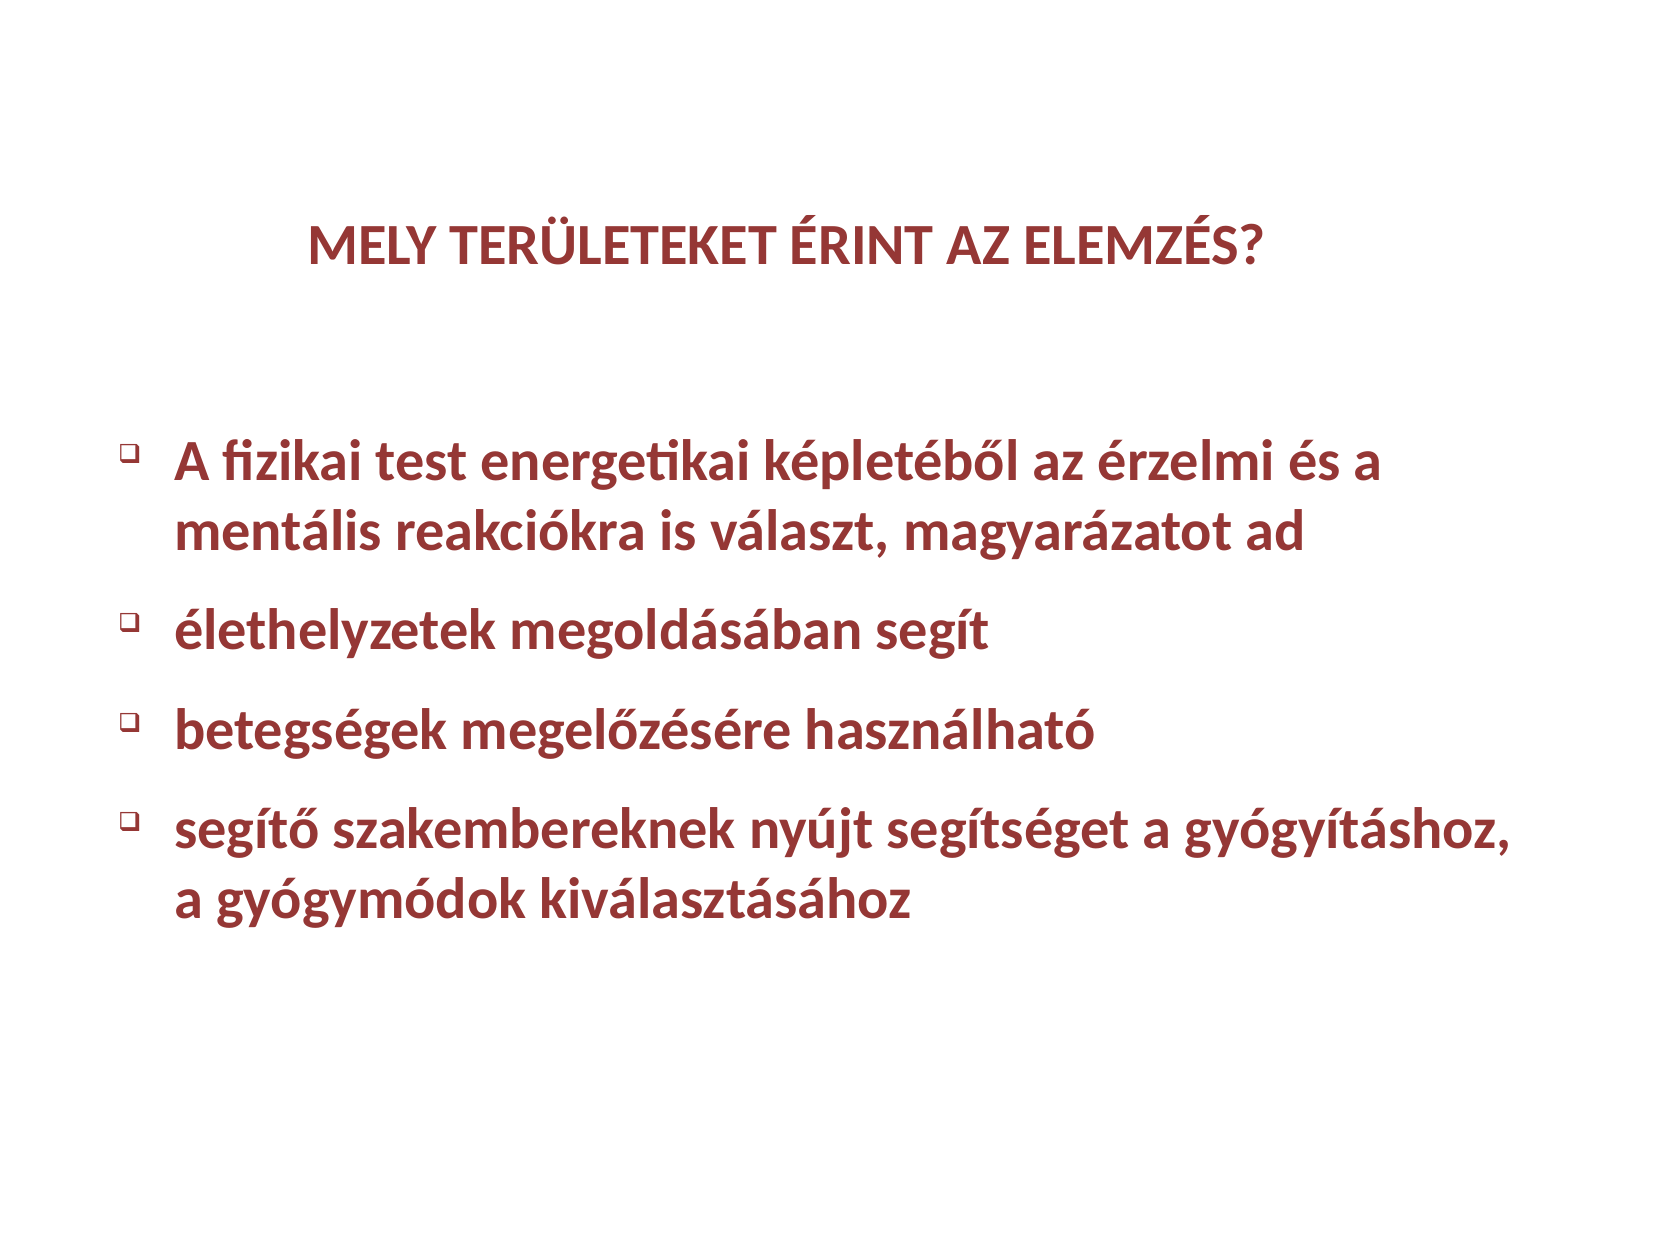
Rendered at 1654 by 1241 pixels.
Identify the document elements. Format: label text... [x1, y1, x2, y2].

list A fizikai test energetikai képletéből az érzelmi és a mentális reakciókra is választ, magyarázatot ad élethelyzetek megoldásában segít betegségek megelőzésére használható segítő szakembereknek nyújt segítséget a gyógyításhoz, a gyógymódok kiválasztásához [118, 454, 1537, 1010]
title Mely területeket érint az elemzés? [307, 206, 1465, 313]
